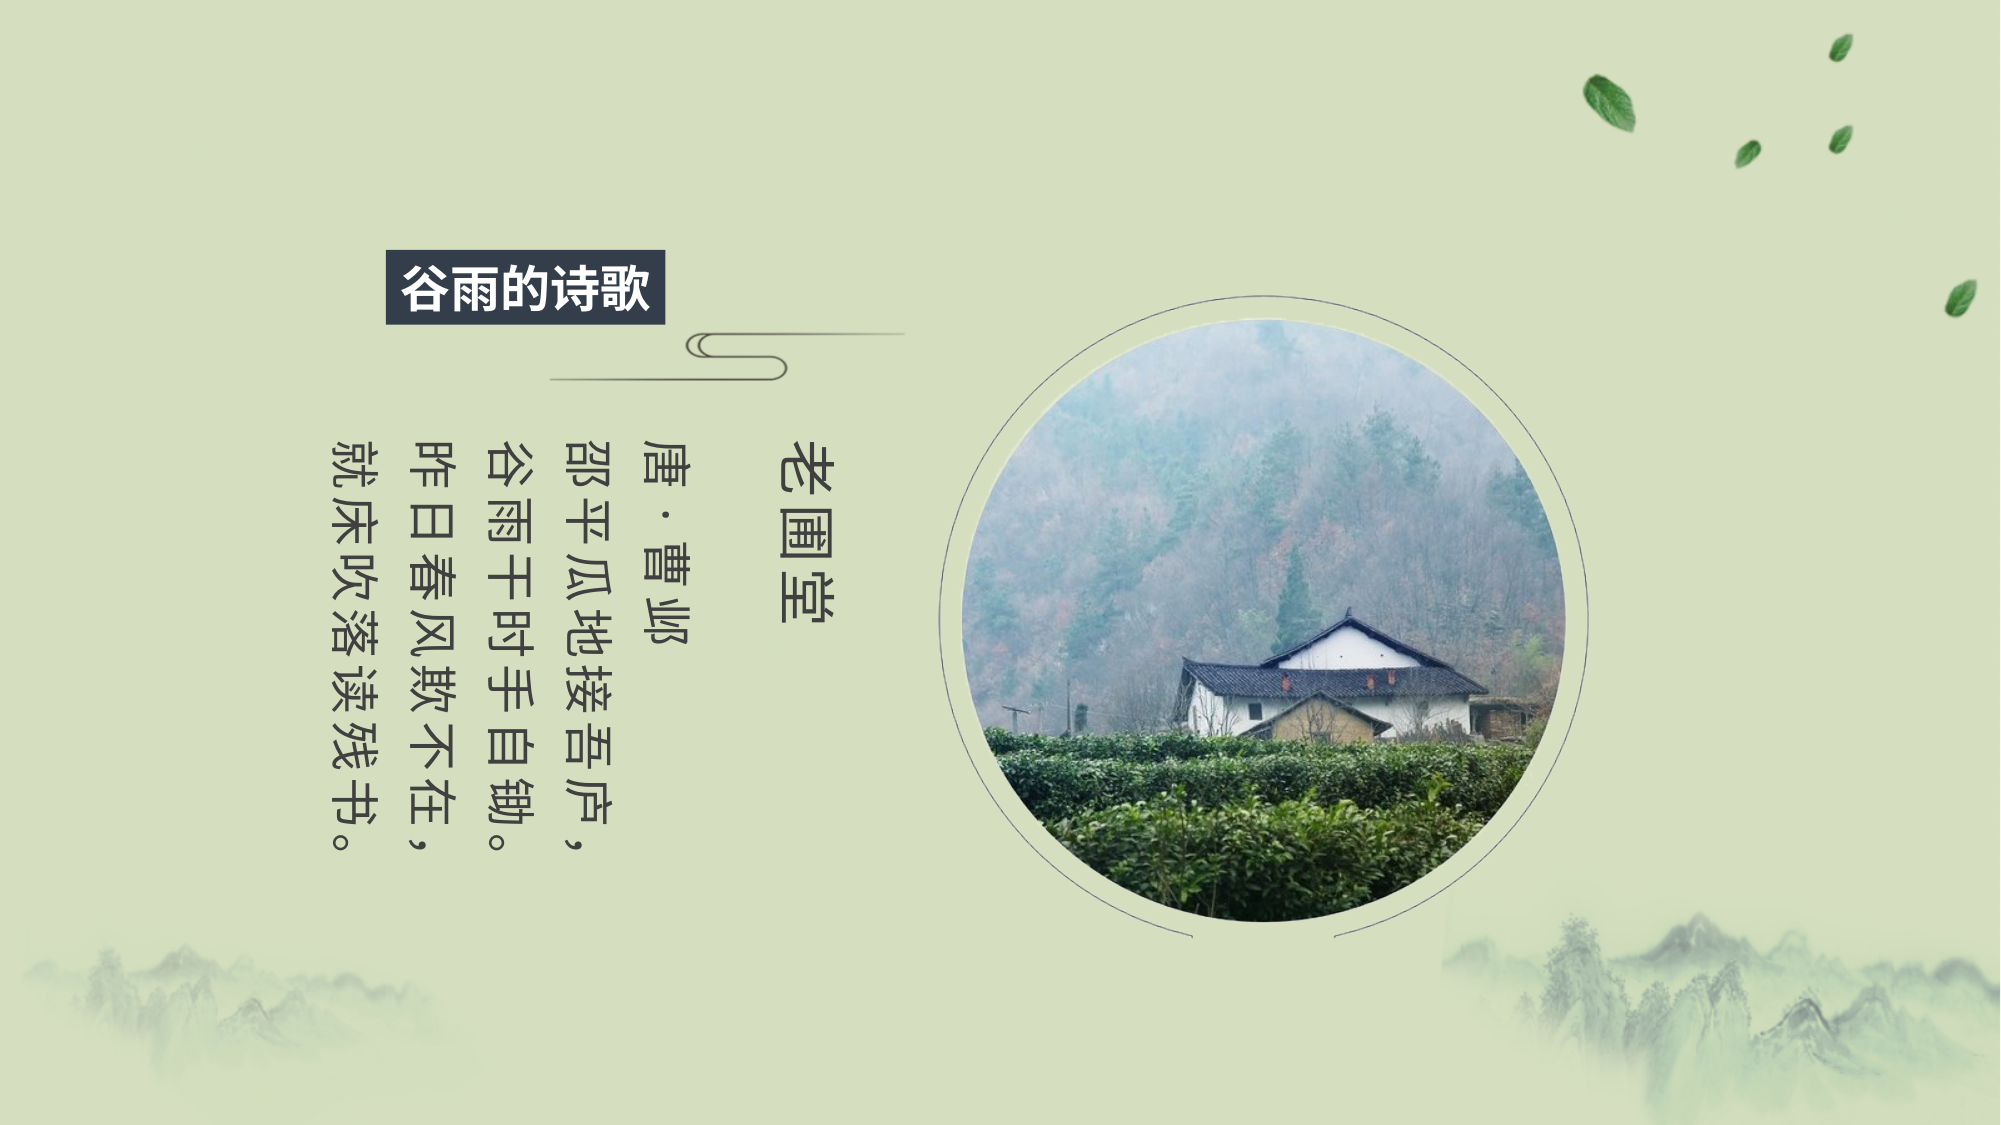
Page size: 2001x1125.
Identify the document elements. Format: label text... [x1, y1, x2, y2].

text_box 唐·曹邺 邵平瓜地接吾庐， 谷雨干时手自锄。 昨日春风欺不在， 就床吹落读残书。 [300, 425, 725, 1012]
text_box 谷雨的诗歌 [385, 249, 541, 325]
text_box 老圃堂 [750, 425, 873, 780]
picture [0, 0, 2001, 1125]
